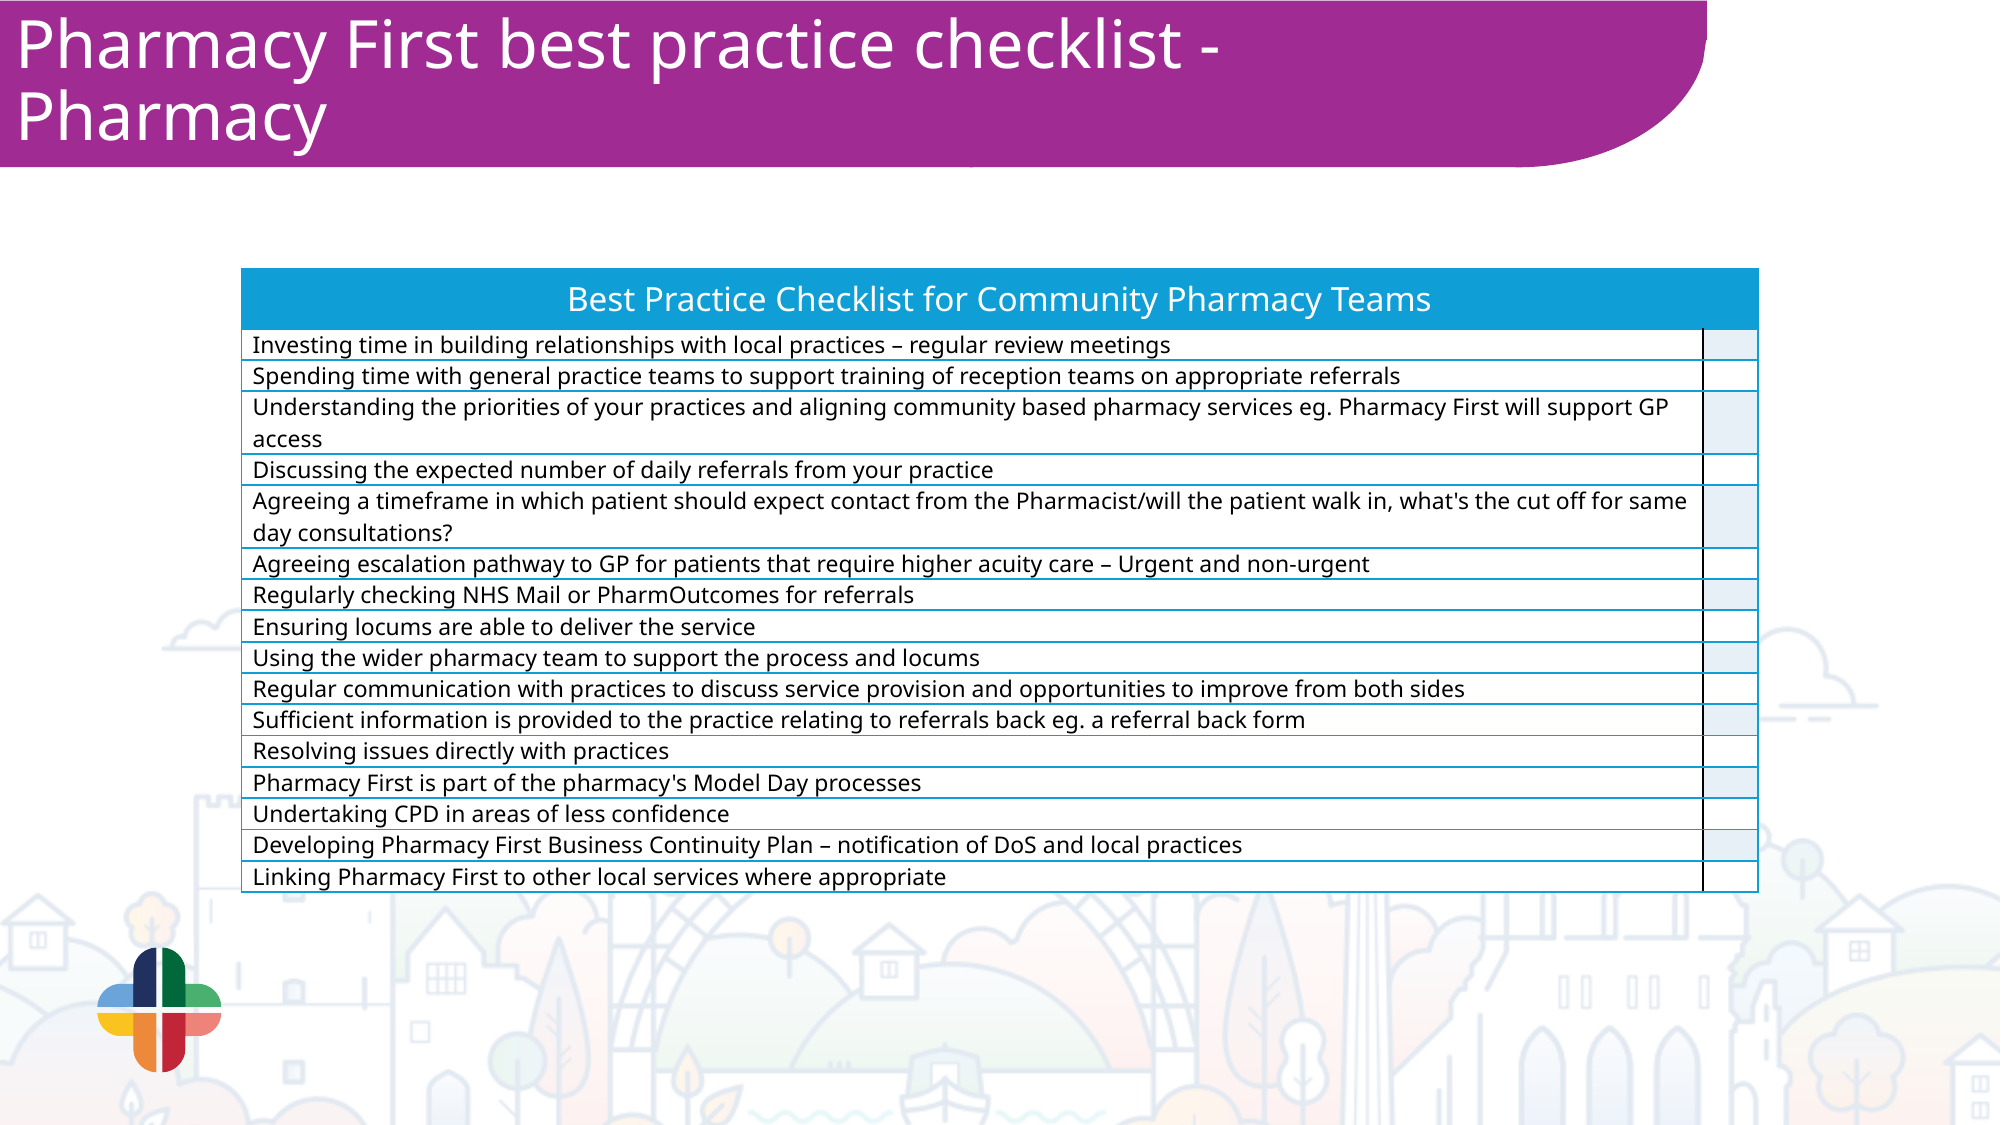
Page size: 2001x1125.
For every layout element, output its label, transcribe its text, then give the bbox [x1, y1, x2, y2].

table_cell Investing time in building relationships with local practices – regular review meetings [242, 330, 1702, 359]
table_cell Ensuring locums are able to deliver the service [242, 611, 1702, 641]
table_header Best Practice Checklist for Community Pharmacy Teams [242, 270, 1757, 328]
table_cell Pharmacy First is part of the pharmacy's Model Day processes [242, 768, 1702, 797]
table_cell Linking Pharmacy First to other local services where appropriate [242, 862, 1702, 891]
table_cell [1704, 643, 1757, 672]
table_cell [1704, 361, 1757, 390]
table_cell [1704, 486, 1757, 547]
table_cell Understanding the priorities of your practices and aligning community based pharmacy services eg. Pharmacy First will support GP access [242, 392, 1702, 453]
table_cell [1704, 580, 1757, 609]
picture [59, 917, 270, 1112]
table_cell [1704, 455, 1757, 484]
table_cell Regularly checking NHS Mail or PharmOutcomes for referrals [242, 580, 1702, 609]
table_cell Regular communication with practices to discuss service provision and opportunities to improve from both sides [242, 674, 1702, 703]
table_cell Spending time with general practice teams to support training of reception teams on appropriate referrals [242, 361, 1702, 390]
table_cell [1704, 736, 1757, 766]
table_cell Developing Pharmacy First Business Continuity Plan – notification of DoS and local practices [242, 830, 1702, 860]
table_cell Undertaking CPD in areas of less confidence [242, 799, 1702, 829]
table_cell [1704, 799, 1757, 829]
list Pharmacy First best practice checklist - Pharmacy [0, 3, 1533, 157]
table_cell Agreeing a timeframe in which patient should expect contact from the Pharmacist/will the patient walk in, what's the cut off for same day consultations? [242, 486, 1702, 547]
table_cell [1704, 705, 1757, 735]
table_cell [1704, 549, 1757, 578]
table_cell [1704, 768, 1757, 797]
table_cell Resolving issues directly with practices [242, 736, 1702, 766]
table_cell [1704, 674, 1757, 703]
table_cell [1704, 611, 1757, 641]
table_cell [1704, 330, 1757, 359]
table_cell [1704, 862, 1757, 891]
table_cell [1704, 392, 1757, 453]
table_cell Discussing the expected number of daily referrals from your practice [242, 455, 1702, 484]
table_cell [1704, 830, 1757, 860]
table_cell Agreeing escalation pathway to GP for patients that require higher acuity care – Urgent and non-urgent [242, 549, 1702, 578]
table_cell Sufficient information is provided to the practice relating to referrals back eg. a referral back form [242, 705, 1702, 735]
table_cell Using the wider pharmacy team to support the process and locums [242, 643, 1702, 672]
